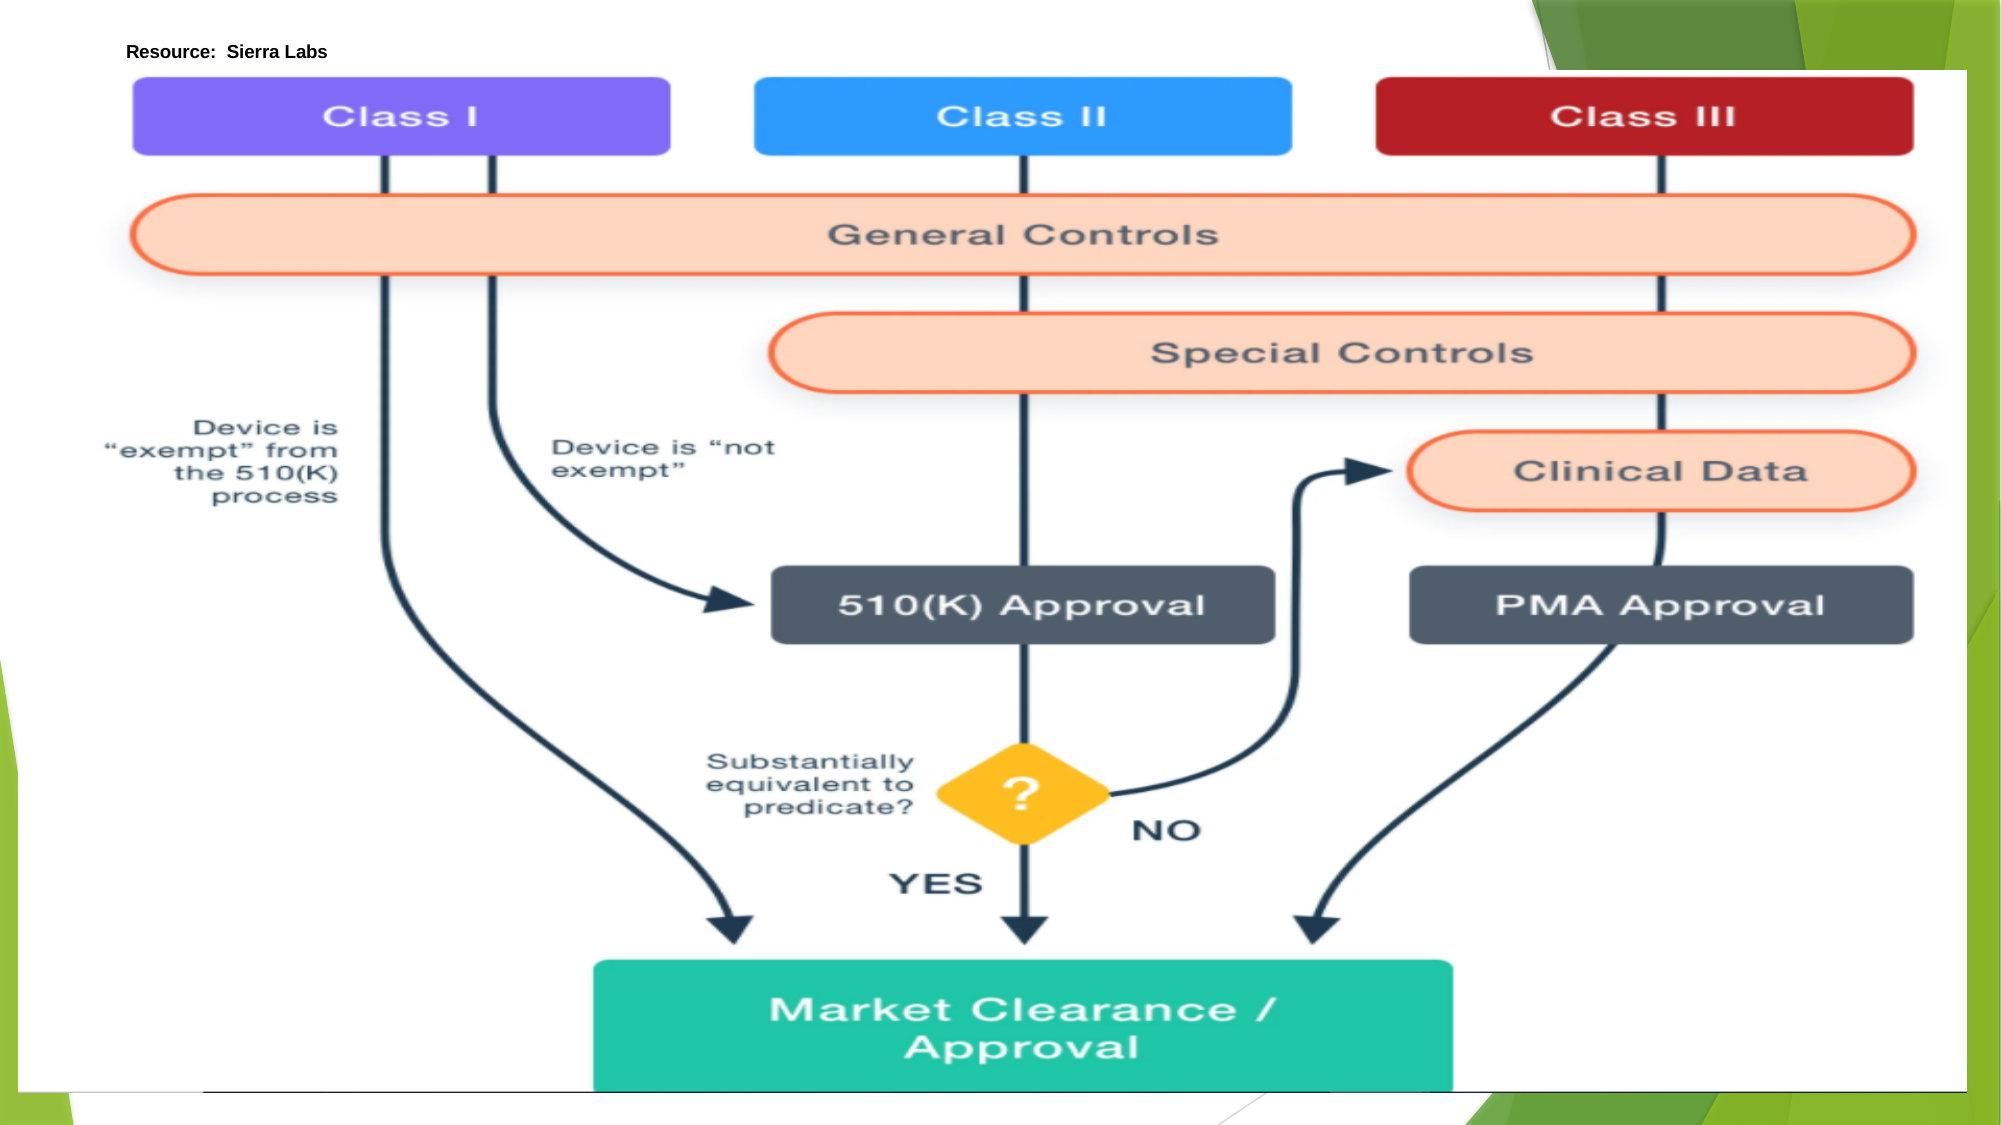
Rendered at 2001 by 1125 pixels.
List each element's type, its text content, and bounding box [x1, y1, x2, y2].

title Resource: Sierra Labs [111, 32, 1522, 68]
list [17, 69, 1967, 1093]
